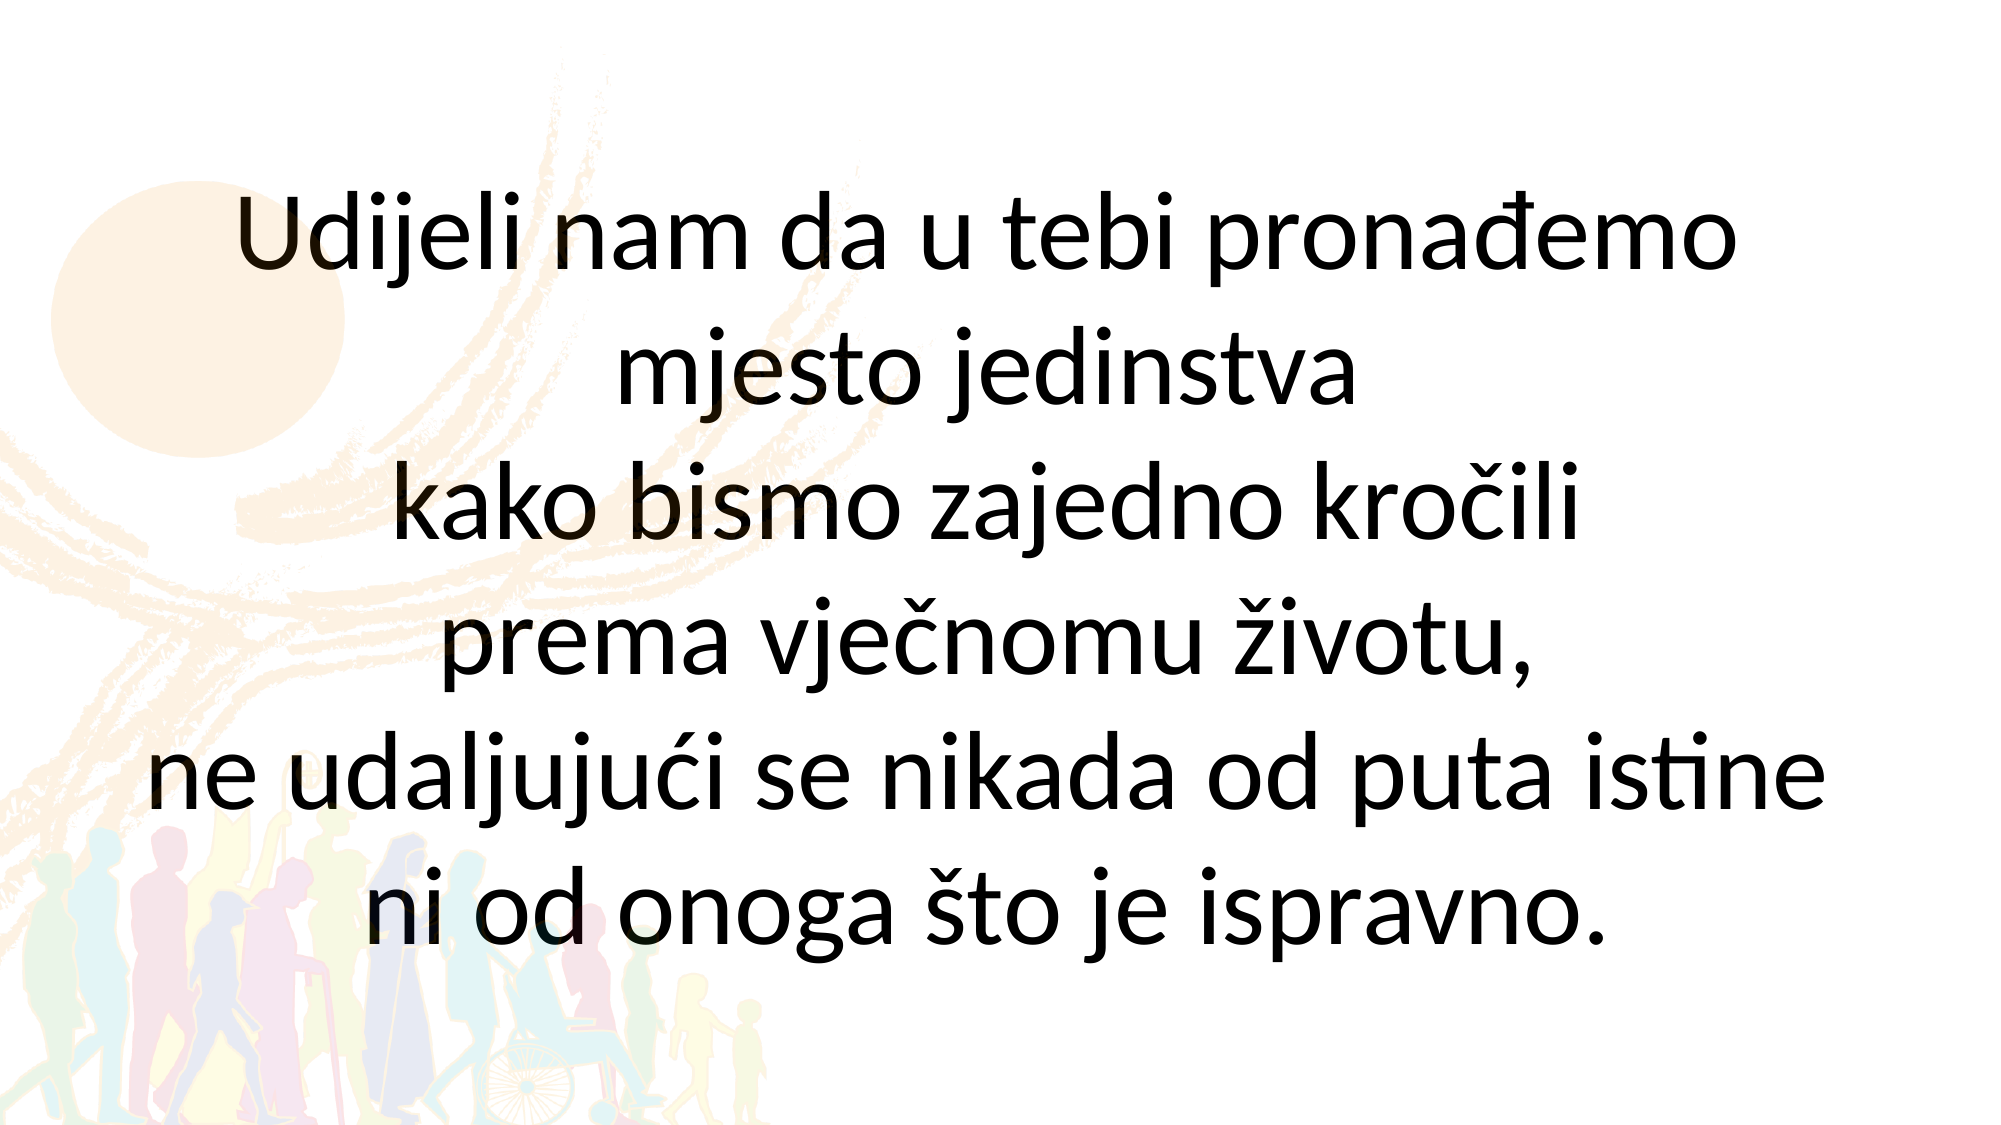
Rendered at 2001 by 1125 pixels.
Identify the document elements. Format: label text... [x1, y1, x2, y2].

picture [0, 19, 980, 1125]
text_box Udijeli nam da u tebi pronađemo mjesto jedinstva kako bismo zajedno kročili prema vječnomu životu, ne udaljujući se nikada od puta istine ni od onoga što je ispravno. [980, 149, 2000, 975]
